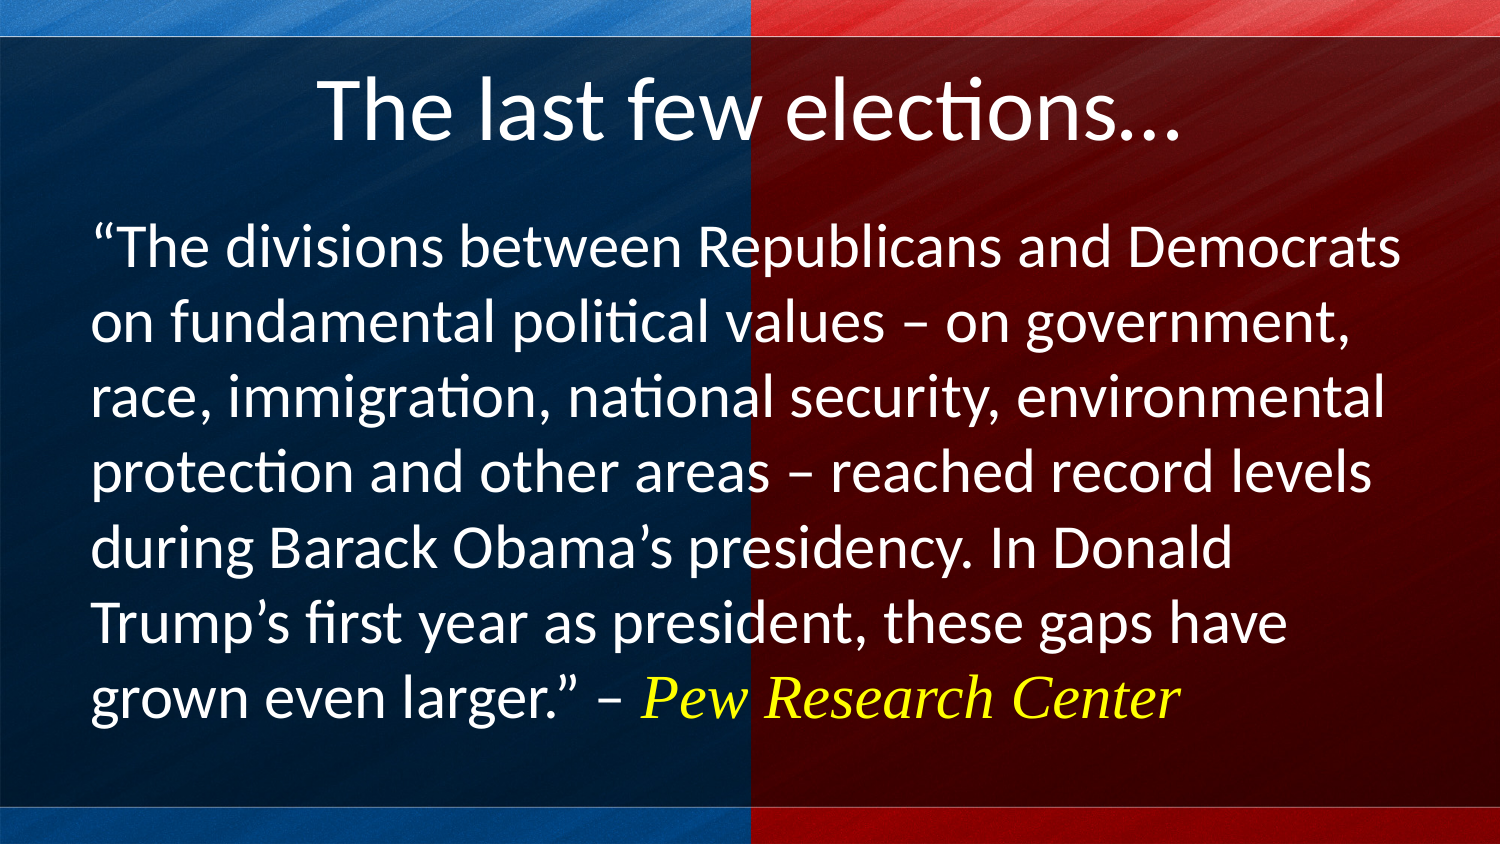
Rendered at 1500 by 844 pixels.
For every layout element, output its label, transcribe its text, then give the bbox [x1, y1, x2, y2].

picture [0, 0, 1500, 844]
title The last few elections… [75, 33, 1425, 175]
list “The divisions between Republicans and Democrats on fundamental political values – on government, race, immigration, national security, environmental protection and other areas – reached record levels during Barack Obama’s presidency. In Donald Trump’s first year as president, these gaps have grown even larger.” – Pew Research Center [75, 196, 1425, 754]
